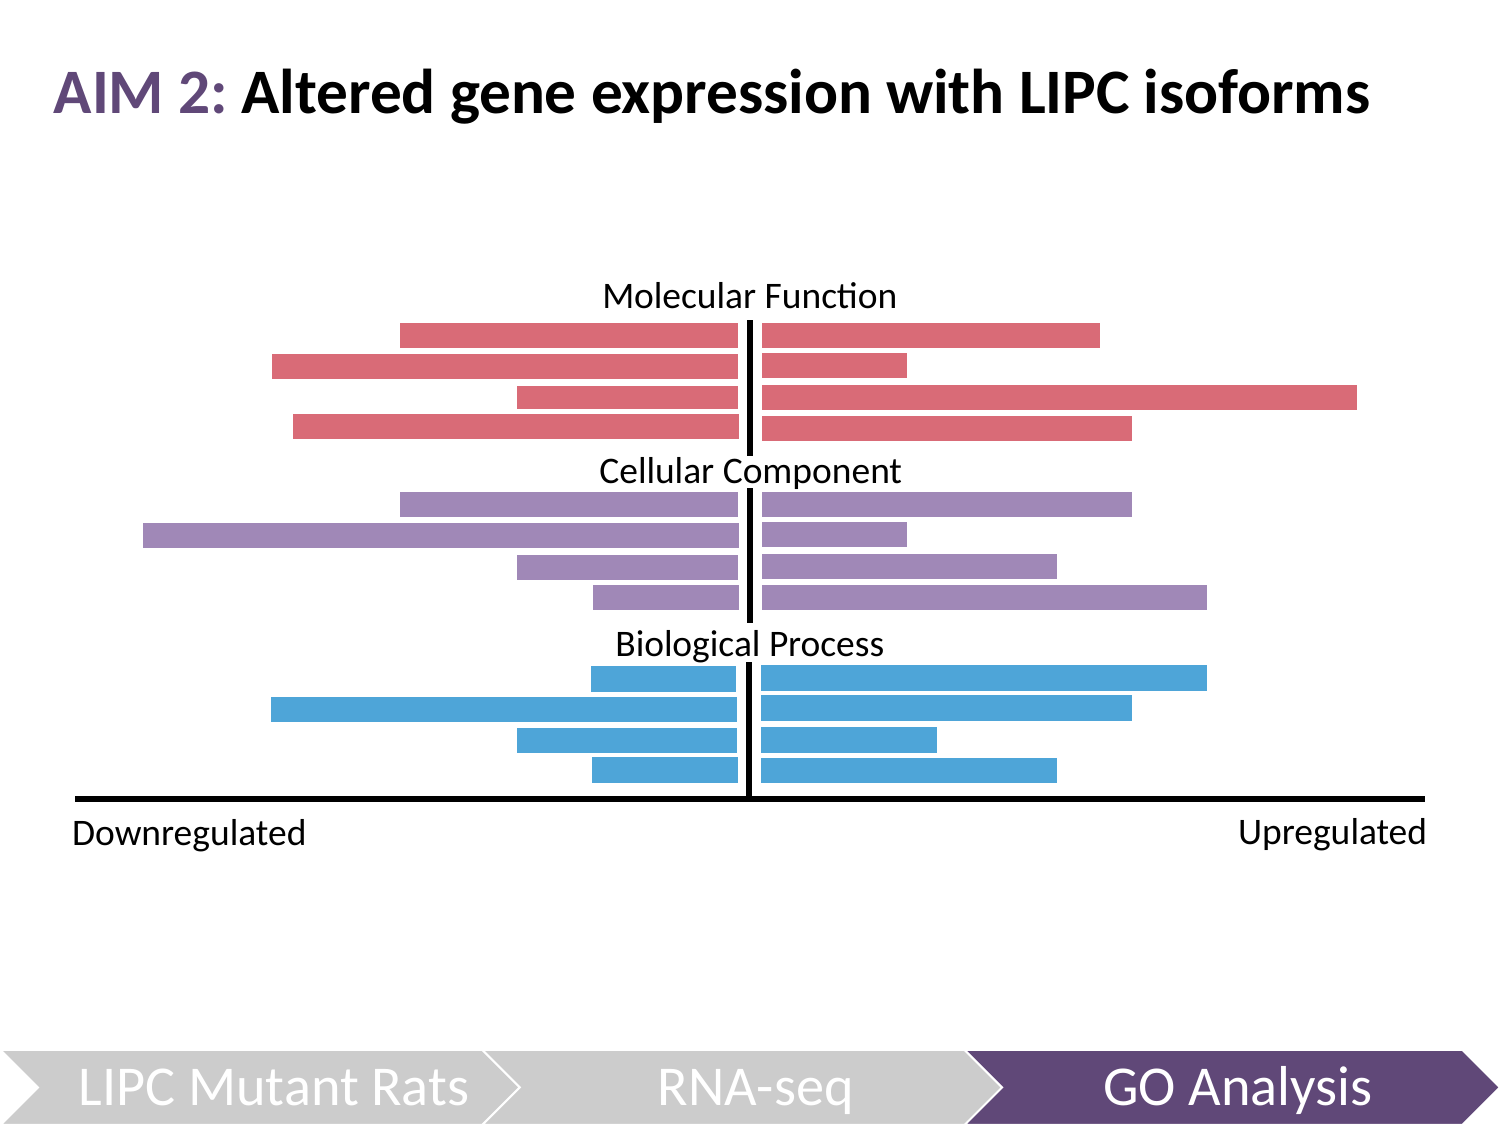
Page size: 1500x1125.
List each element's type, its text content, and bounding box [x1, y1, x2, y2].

text_box [590, 581, 742, 612]
text_box [140, 520, 742, 552]
text_box [268, 693, 740, 725]
text_box [588, 672, 740, 693]
text_box AIM 2: Altered gene expression with LIPC isoforms [38, 32, 1463, 155]
text_box [758, 724, 940, 755]
text_box [759, 381, 1361, 413]
text_box Biological Process [548, 612, 952, 672]
text_box [397, 488, 741, 520]
text_box [759, 349, 911, 381]
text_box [0, 1049, 1500, 1125]
text_box [758, 755, 1060, 787]
text_box [290, 411, 742, 443]
text_box [758, 662, 1210, 694]
text_box [759, 488, 1136, 520]
text_box Molecular Function [548, 264, 952, 324]
text_box [759, 518, 911, 550]
text_box [758, 692, 1135, 724]
text_box [397, 319, 741, 351]
text_box [759, 581, 1211, 613]
text_box Downregulated [57, 800, 335, 860]
text_box [513, 725, 740, 757]
text_box [514, 551, 741, 583]
text_box [589, 754, 741, 786]
text_box [759, 550, 1061, 581]
text_box [514, 382, 741, 411]
text_box [268, 351, 741, 383]
text_box [759, 319, 1103, 351]
text_box Upregulated [1164, 799, 1442, 860]
text_box Cellular Component [549, 438, 953, 499]
text_box [759, 412, 1136, 444]
